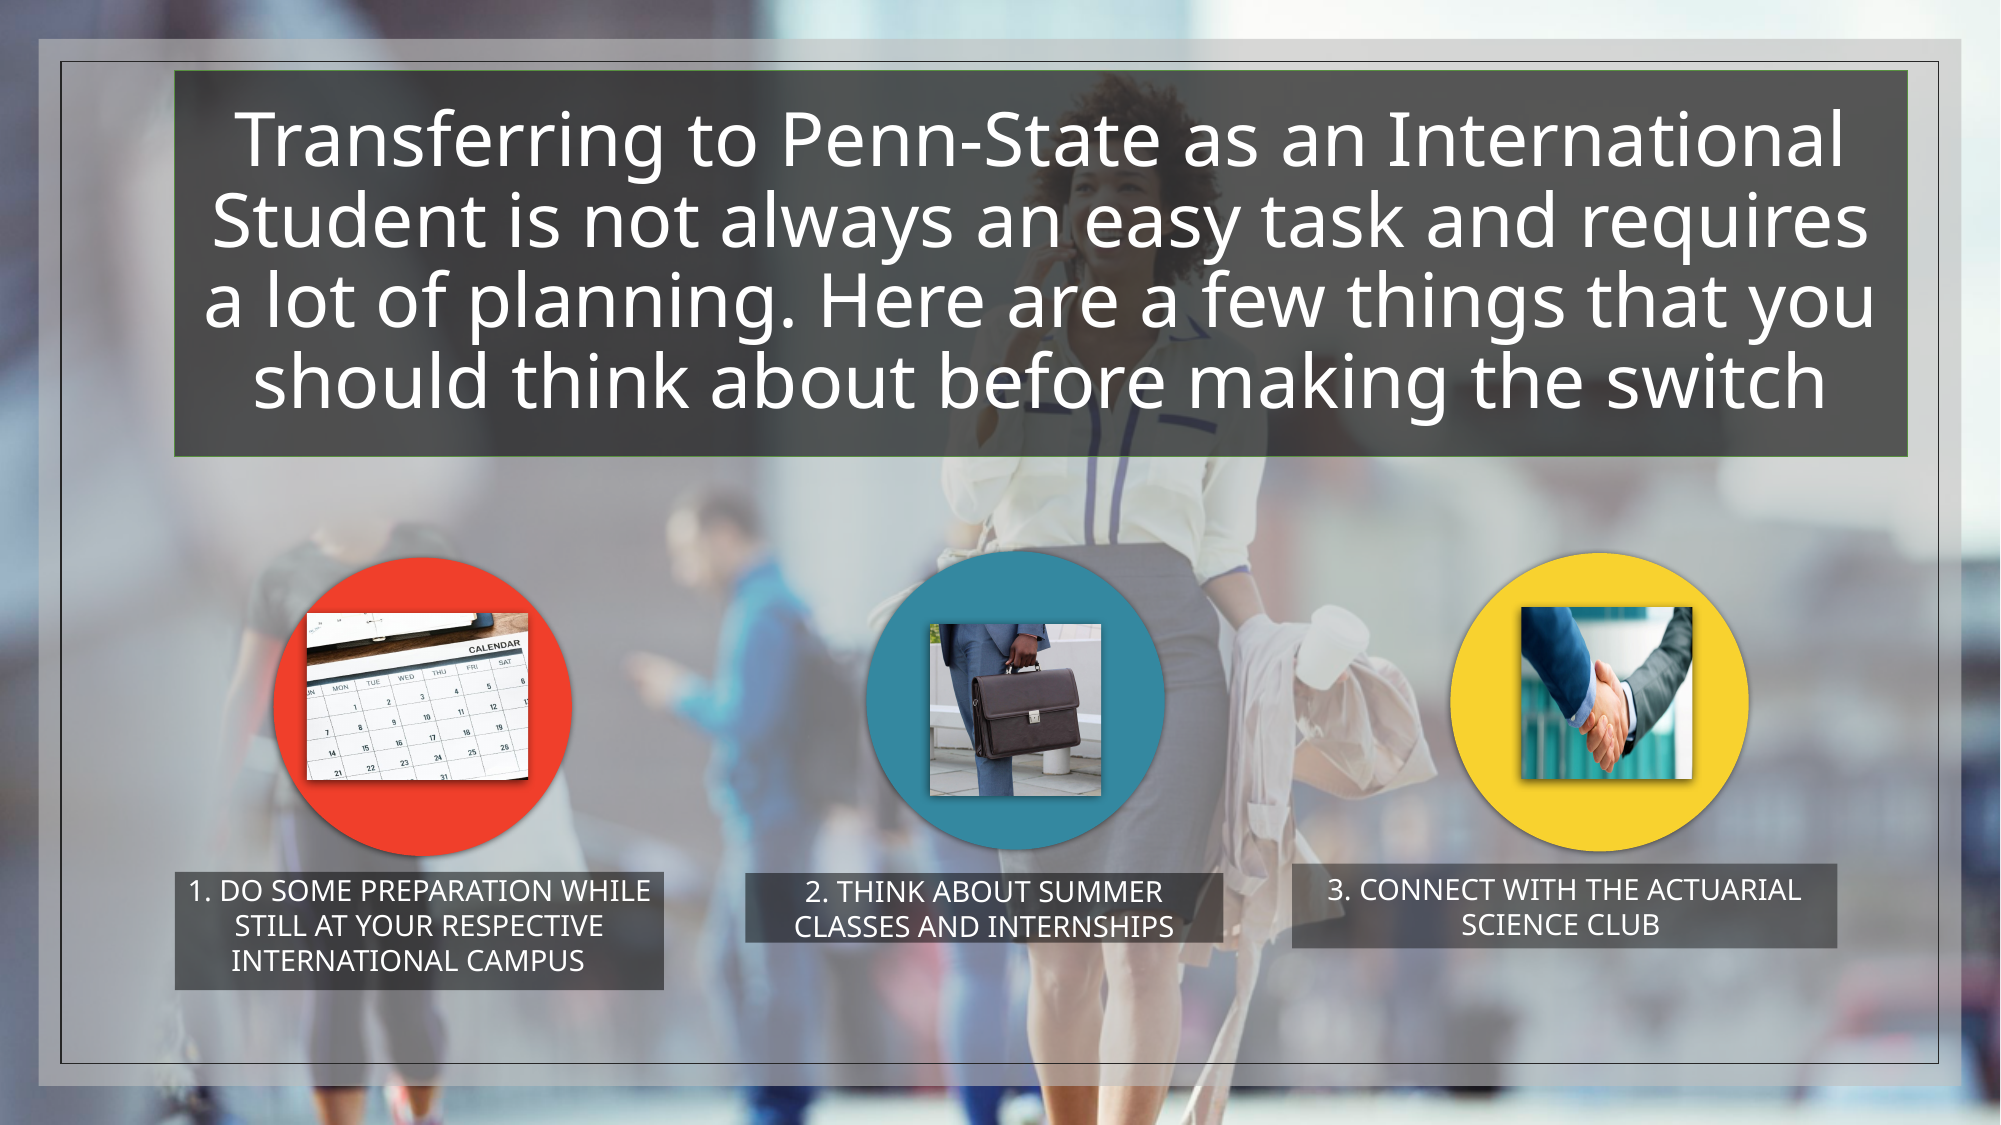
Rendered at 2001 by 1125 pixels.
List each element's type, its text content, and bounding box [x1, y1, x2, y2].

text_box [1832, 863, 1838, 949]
title Transferring to Penn-State as an International Student is not always an easy task and requires a lot of planning. Here are a few things that you should think about before making the switch [174, 70, 1908, 457]
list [174, 378, 1825, 991]
picture [0, 0, 2001, 1125]
